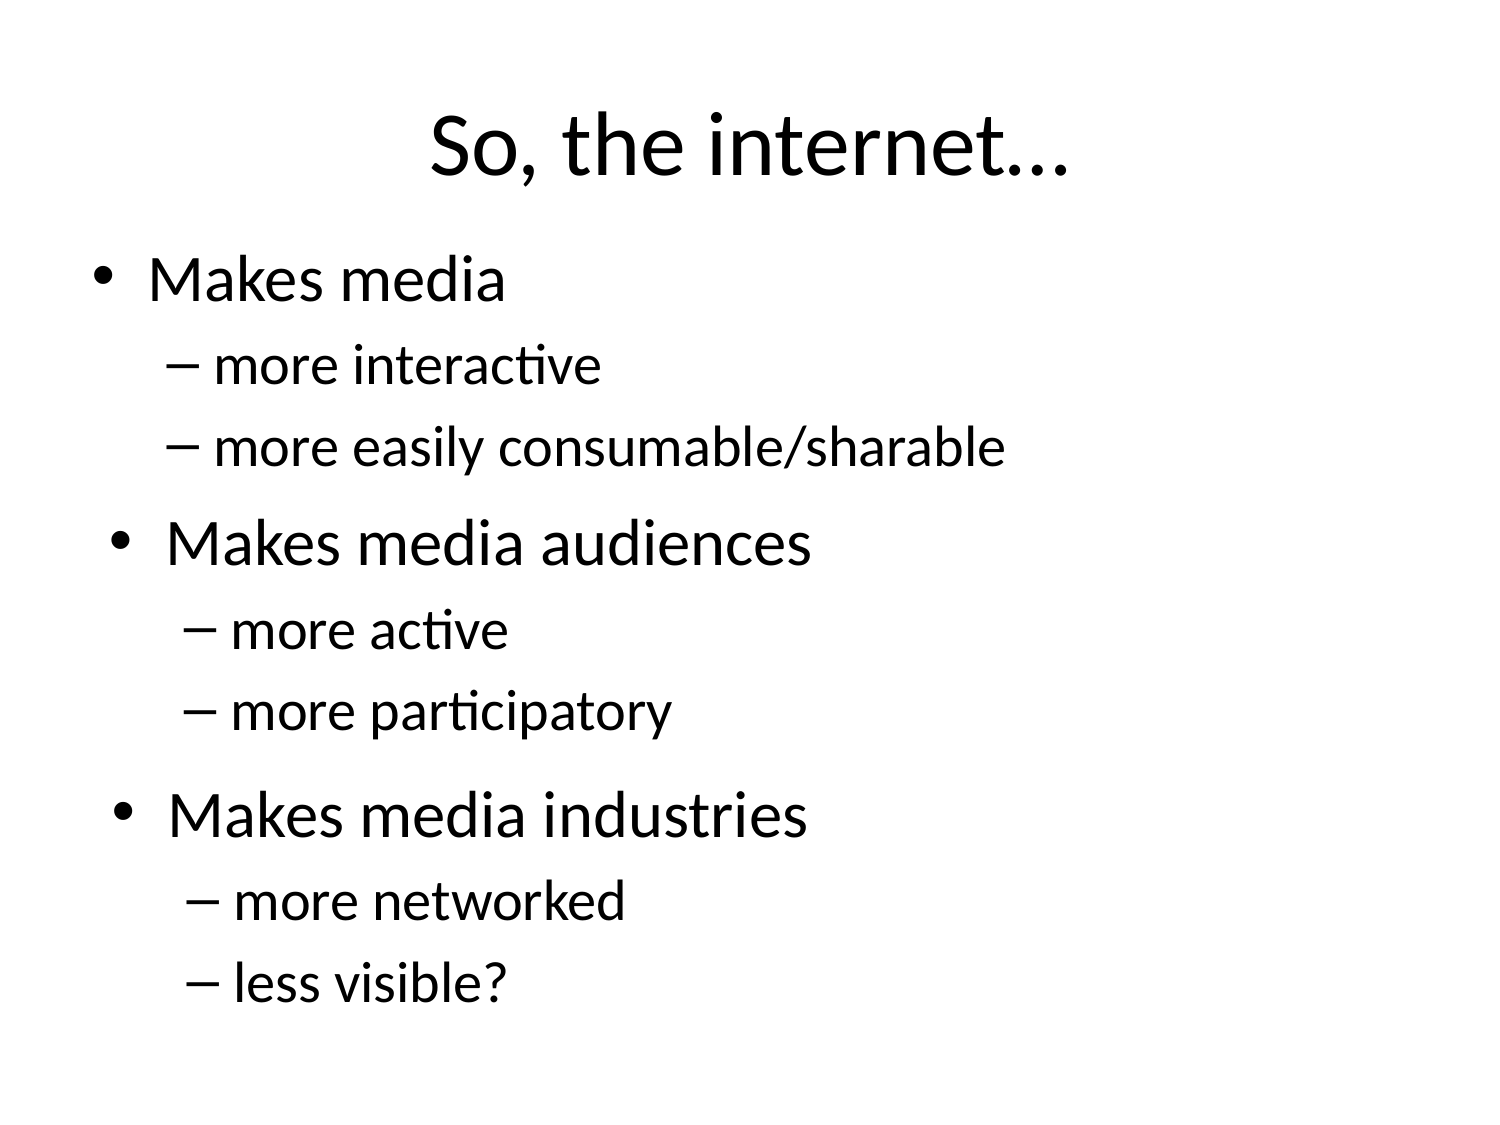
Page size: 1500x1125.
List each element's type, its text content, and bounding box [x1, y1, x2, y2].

text_box Makes media audiences more active more participatory [93, 491, 1444, 792]
list Makes media more interactive more easily consumable/sharable [76, 227, 1427, 528]
text_box Makes media industries more networked less visible? [96, 763, 1447, 1064]
title So, the internet… [75, 45, 1425, 233]
